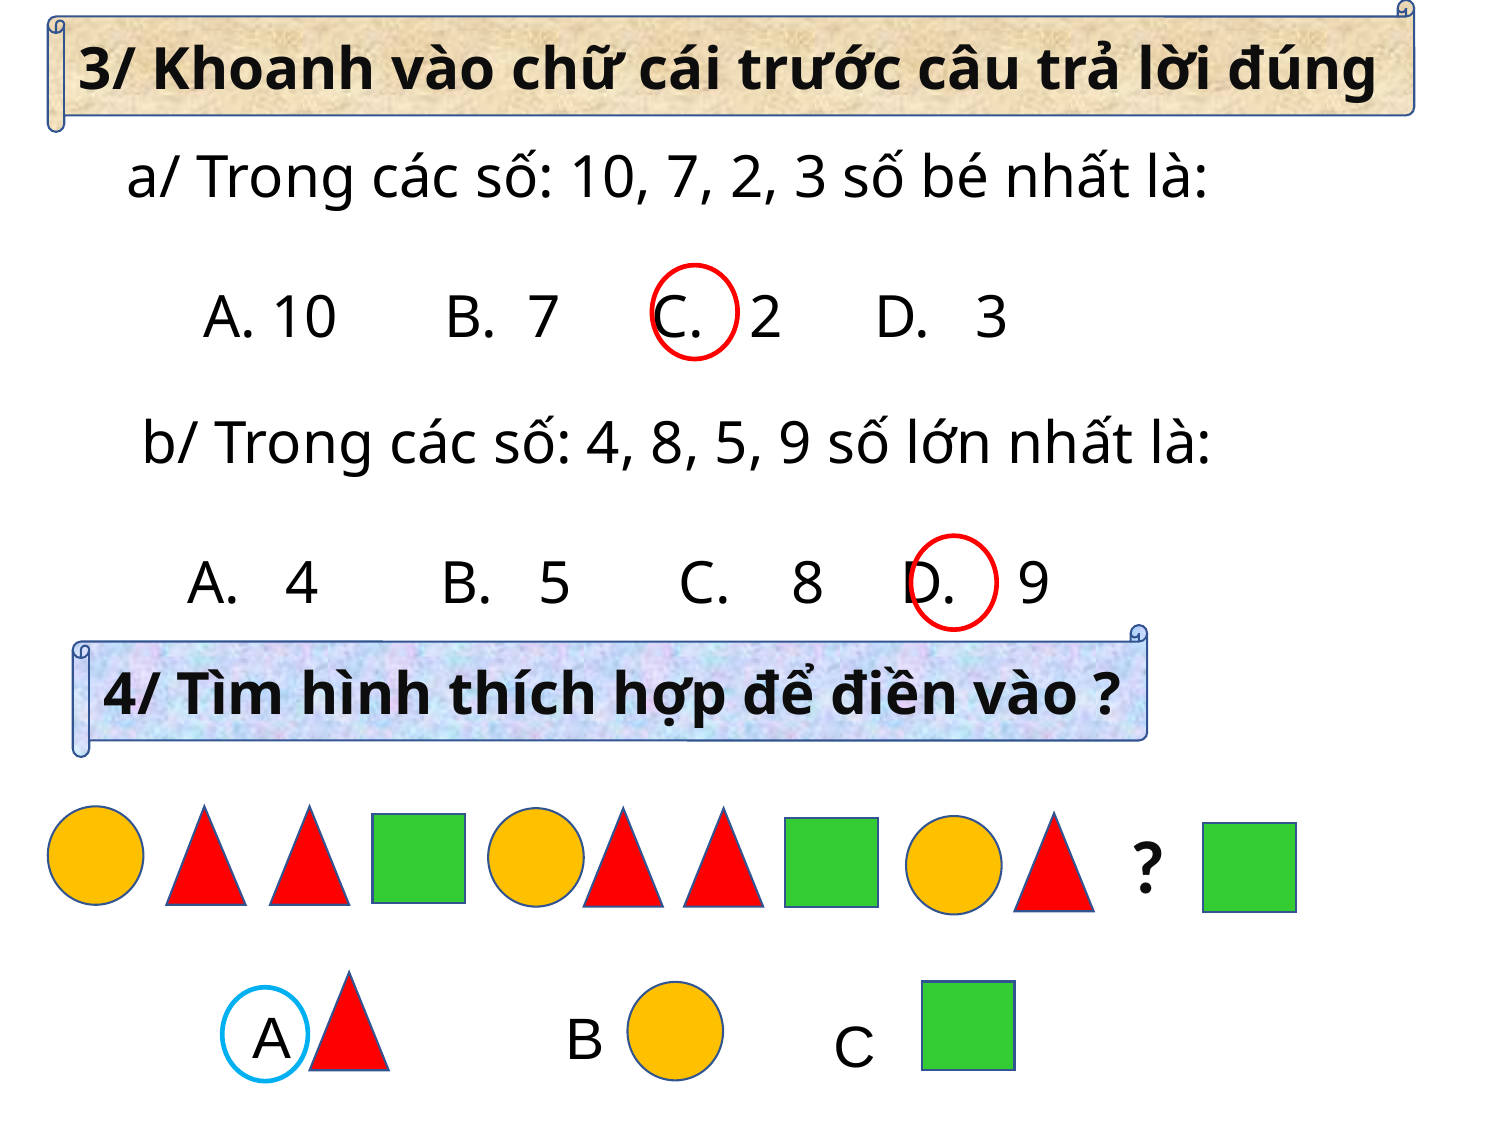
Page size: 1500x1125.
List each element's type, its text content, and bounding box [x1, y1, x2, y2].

text_box [164, 803, 248, 906]
text_box 3/ Khoanh vào chữ cái trước câu trả lời đúng [46, 0, 1416, 133]
text_box [1208, 822, 1297, 913]
text_box C [818, 1001, 902, 1087]
text_box [650, 264, 739, 361]
text_box A [285, 992, 320, 1078]
text_box [921, 980, 1016, 1071]
text_box B [550, 993, 634, 1079]
text_box ? [1088, 812, 1208, 915]
text_box [46, 805, 145, 906]
text_box [1012, 810, 1088, 913]
text_box [582, 805, 665, 908]
text_box [268, 803, 351, 906]
text_box [221, 986, 309, 1083]
text_box [682, 805, 765, 908]
text_box [904, 814, 1003, 916]
text_box a/ Trong các số: 10, 7, 2, 3 số bé nhất là: A. 10 B. 7 C. 2 D. 3 [112, 131, 1415, 357]
text_box 4/ Tìm hình thích hợp để điền vào ? [71, 623, 1149, 759]
text_box A [237, 1072, 245, 1078]
text_box [320, 969, 391, 1072]
text_box [634, 980, 725, 1082]
text_box b/ Trong các số: 4, 8, 5, 9 số lớn nhất là: A. 4 B. 5 C. 8 D. 9 [126, 397, 1444, 623]
text_box [909, 534, 998, 631]
text_box [784, 817, 879, 908]
text_box [487, 807, 585, 908]
text_box [371, 813, 466, 904]
